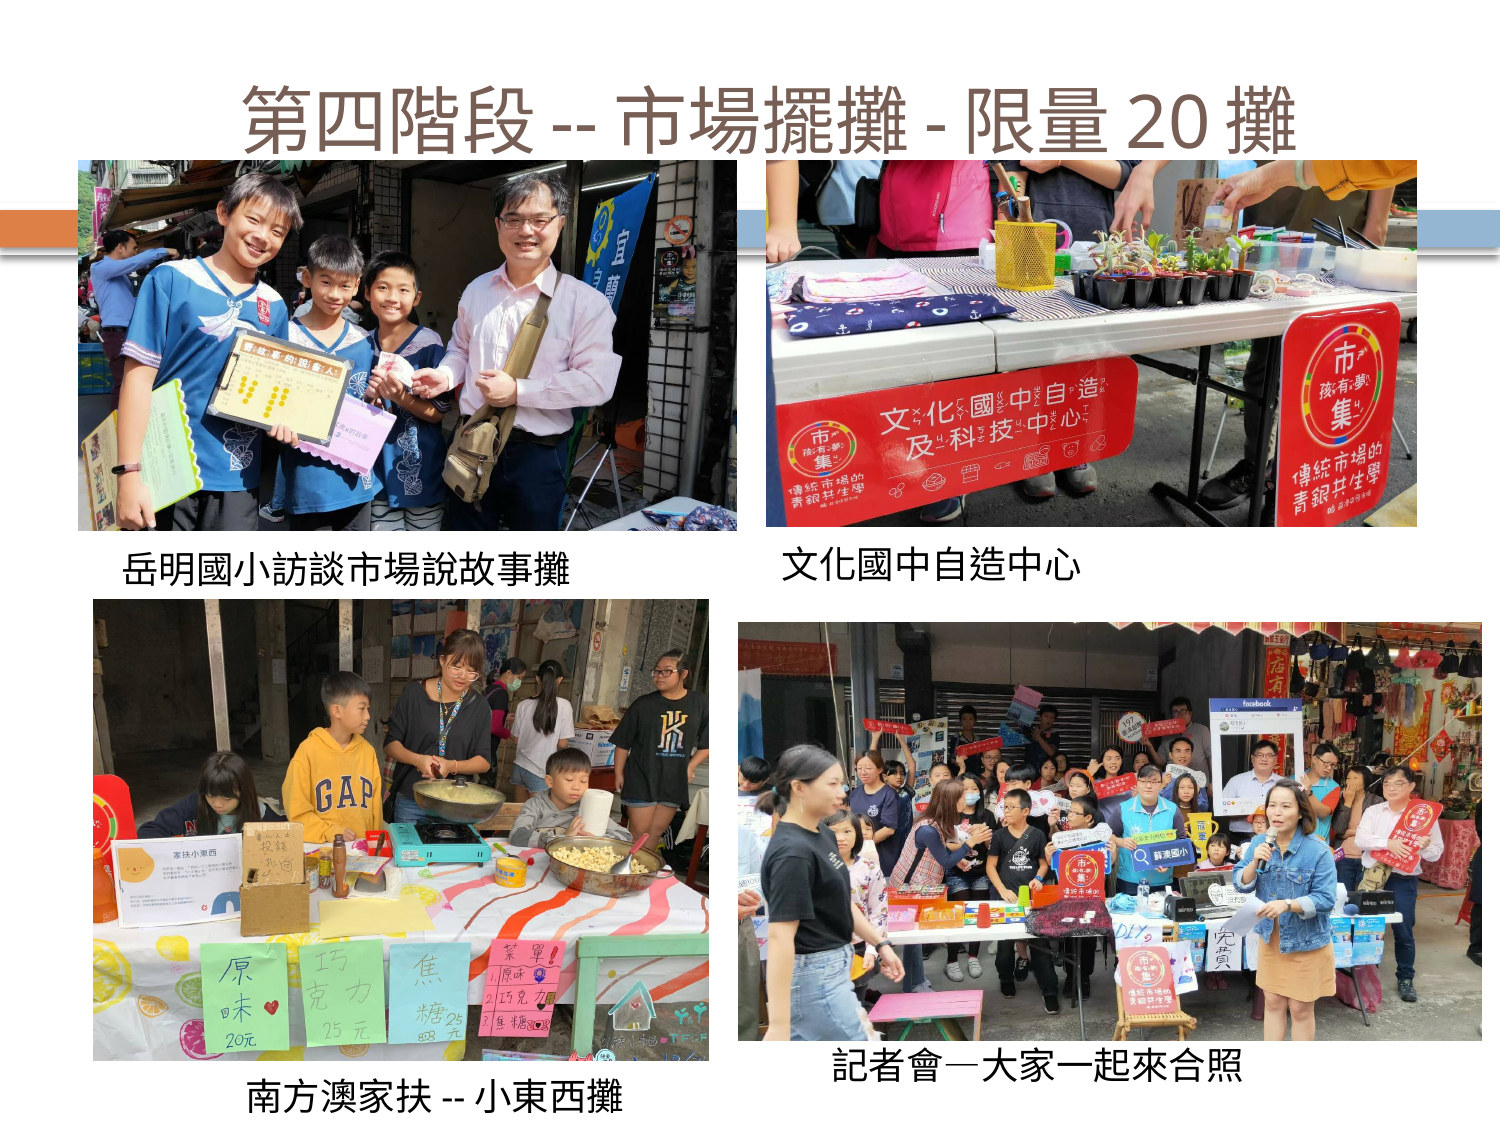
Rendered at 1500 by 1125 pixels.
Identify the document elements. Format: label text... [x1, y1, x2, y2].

text_box 南方澳家扶--小東西攤 [230, 1065, 833, 1125]
title 第四階段--市場擺攤-限量20攤 [100, 37, 1438, 200]
picture [766, 160, 1417, 527]
text_box 文化國中自造中心 [766, 537, 1370, 594]
picture [737, 622, 1483, 1042]
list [78, 160, 737, 531]
text_box 記者會—大家一起來合照 [790, 1050, 1393, 1095]
picture [93, 599, 709, 1061]
text_box 岳明國小訪談市場說故事攤 [106, 542, 709, 599]
